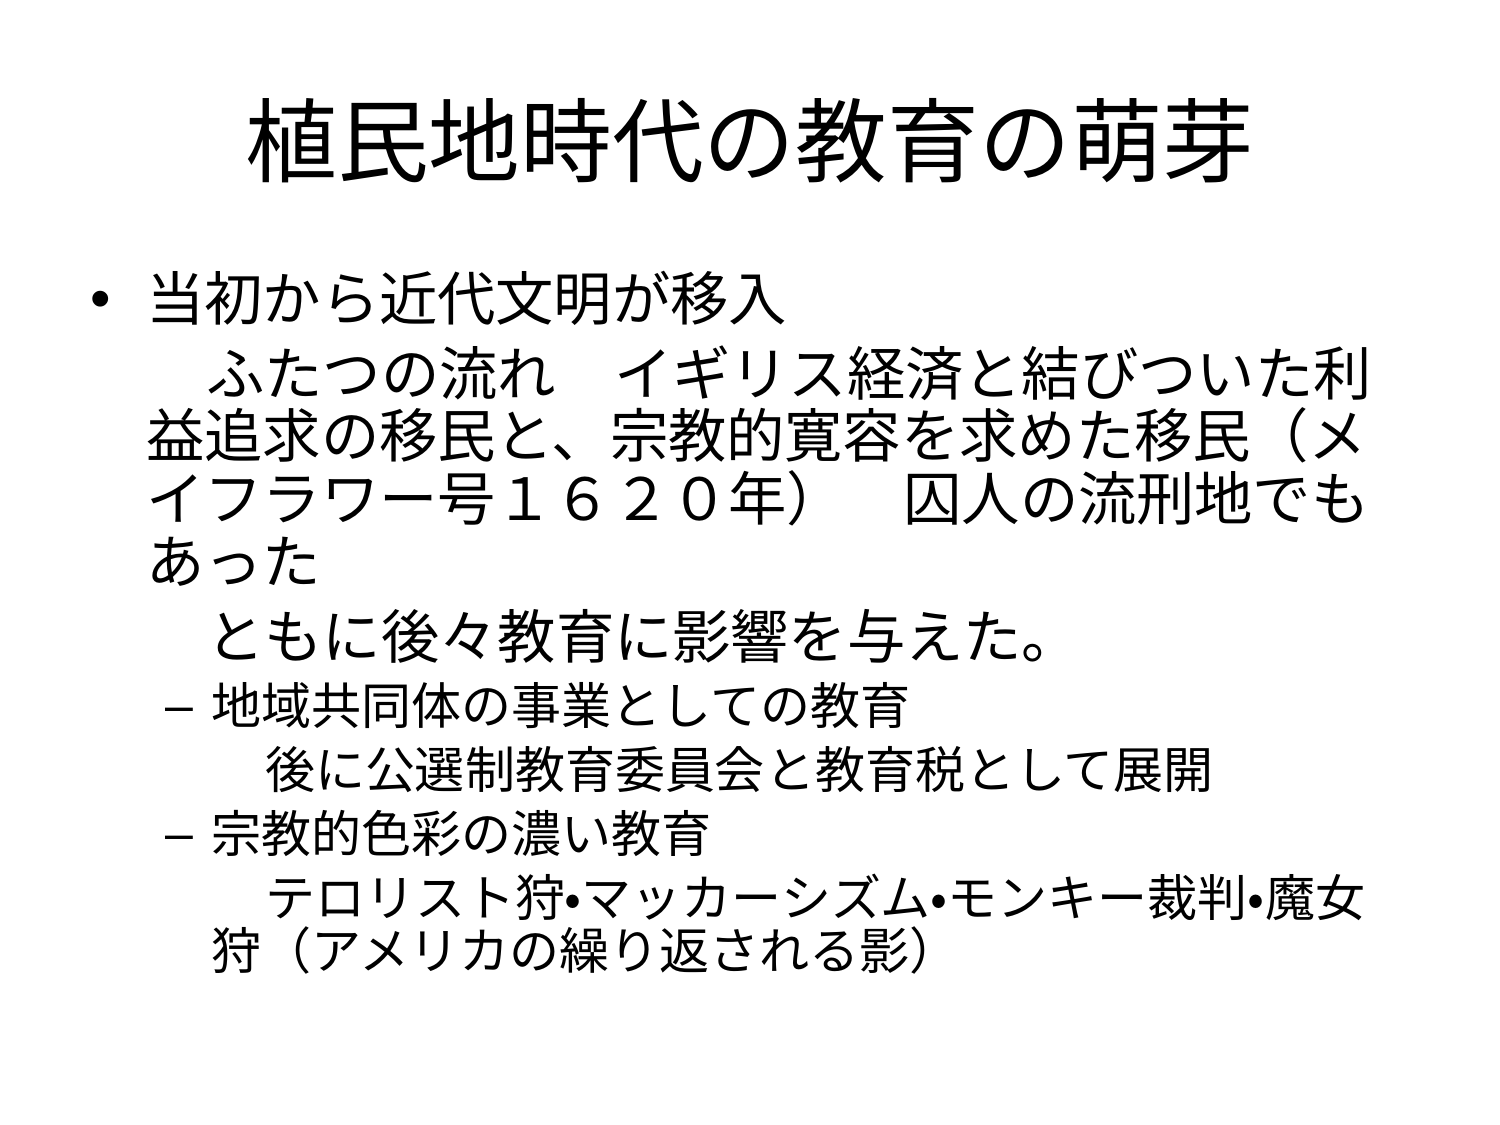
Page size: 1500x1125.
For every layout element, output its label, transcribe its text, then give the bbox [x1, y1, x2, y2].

list 当初から近代文明が移入 ふたつの流れ イギリス経済と結びついた利益追求の移民と、宗教的寛容を求めた移民（メイフラワー号１６２０年） 囚人の流刑地でもあった ともに後々教育に影響を与えた。 地域共同体の事業としての教育 後に公選制教育委員会と教育税として展開 宗教的色彩の濃い教育 テロリスト狩・マッカーシズム・モンキー裁判・魔女狩（アメリカの繰り返される影） [75, 262, 1425, 1005]
title 植民地時代の教育の萌芽 [75, 45, 1425, 233]
